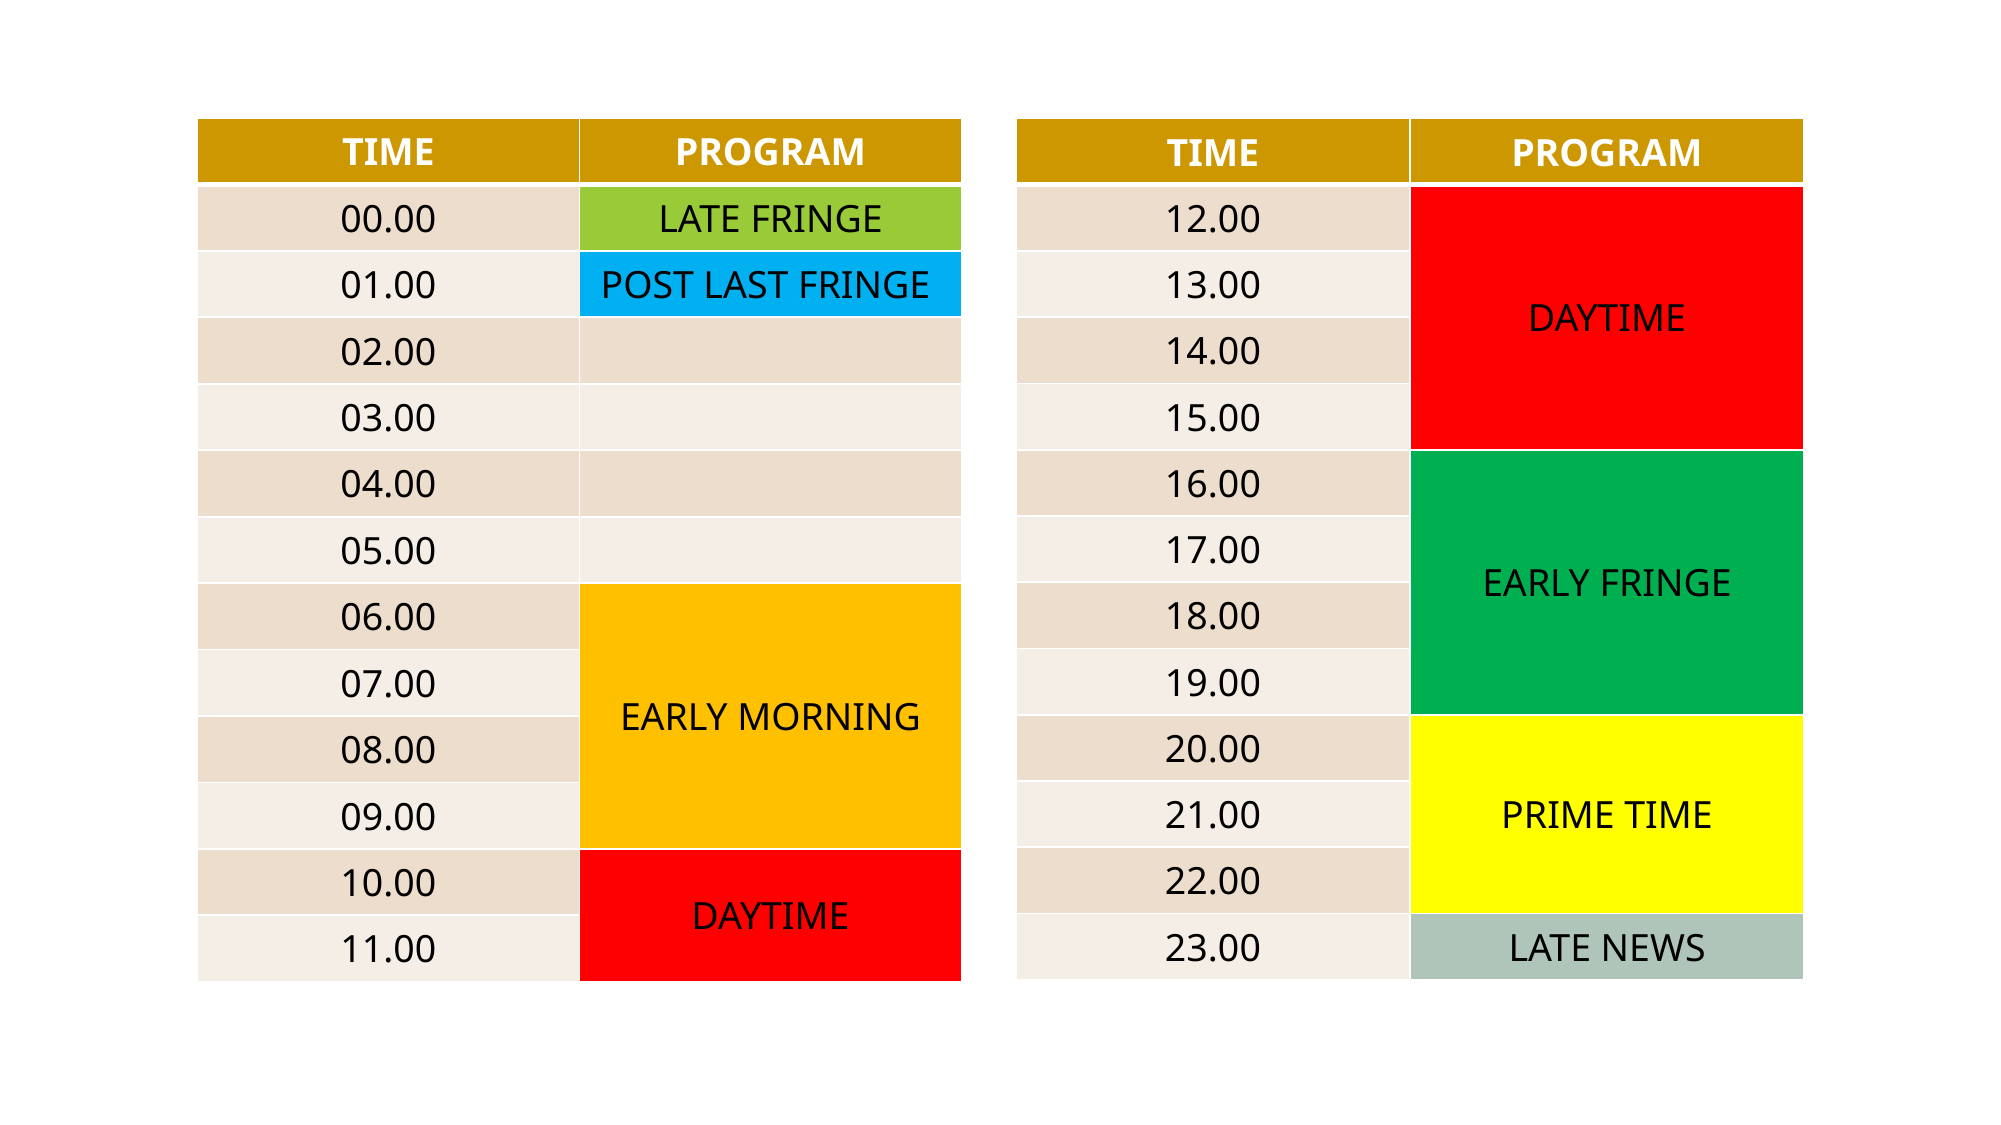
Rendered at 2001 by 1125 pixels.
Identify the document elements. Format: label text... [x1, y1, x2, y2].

table_cell [580, 451, 961, 516]
table_cell 05.00 [198, 518, 579, 582]
table_cell 02.00 [198, 318, 579, 383]
table_cell 11.00 [198, 916, 579, 981]
table_header PROGRAM [1411, 119, 1803, 182]
table_cell 20.00 [1017, 716, 1409, 780]
table_cell 15.00 [1017, 384, 1409, 449]
table_cell EARLY MORNING [580, 584, 961, 848]
table_cell 06.00 [198, 584, 579, 649]
table_header TIME [198, 119, 579, 182]
table_cell PRIME TIME [1411, 716, 1803, 913]
table_cell [580, 385, 961, 449]
table_cell EARLY FRINGE [1411, 451, 1803, 714]
table_cell 08.00 [198, 717, 579, 782]
table_cell 10.00 [198, 850, 579, 914]
table_header TIME [1017, 119, 1409, 182]
table_cell 14.00 [1017, 318, 1409, 383]
table_cell 16.00 [1017, 451, 1409, 515]
table_cell [580, 518, 961, 582]
table_cell 12.00 [1017, 187, 1409, 250]
table_cell 00.00 [198, 187, 579, 250]
table_cell LATE NEWS [1411, 914, 1803, 979]
table_cell 18.00 [1017, 583, 1409, 648]
table_cell 21.00 [1017, 782, 1409, 846]
table_cell DAYTIME [580, 850, 961, 981]
table_cell 19.00 [1017, 649, 1409, 714]
table_cell POST LAST FRINGE [580, 252, 961, 316]
table_header PROGRAM [580, 119, 961, 182]
table_cell 07.00 [198, 650, 579, 715]
table_cell 01.00 [198, 252, 579, 316]
table_cell 13.00 [1017, 252, 1409, 316]
table_cell 04.00 [198, 451, 579, 516]
table_cell 03.00 [198, 385, 579, 449]
table_cell 17.00 [1017, 517, 1409, 581]
table_cell [580, 318, 961, 383]
table_cell 22.00 [1017, 848, 1409, 913]
table_cell LATE FRINGE [580, 187, 961, 250]
table_cell DAYTIME [1411, 187, 1803, 449]
table_cell 23.00 [1017, 914, 1409, 979]
table_cell 09.00 [198, 783, 579, 848]
